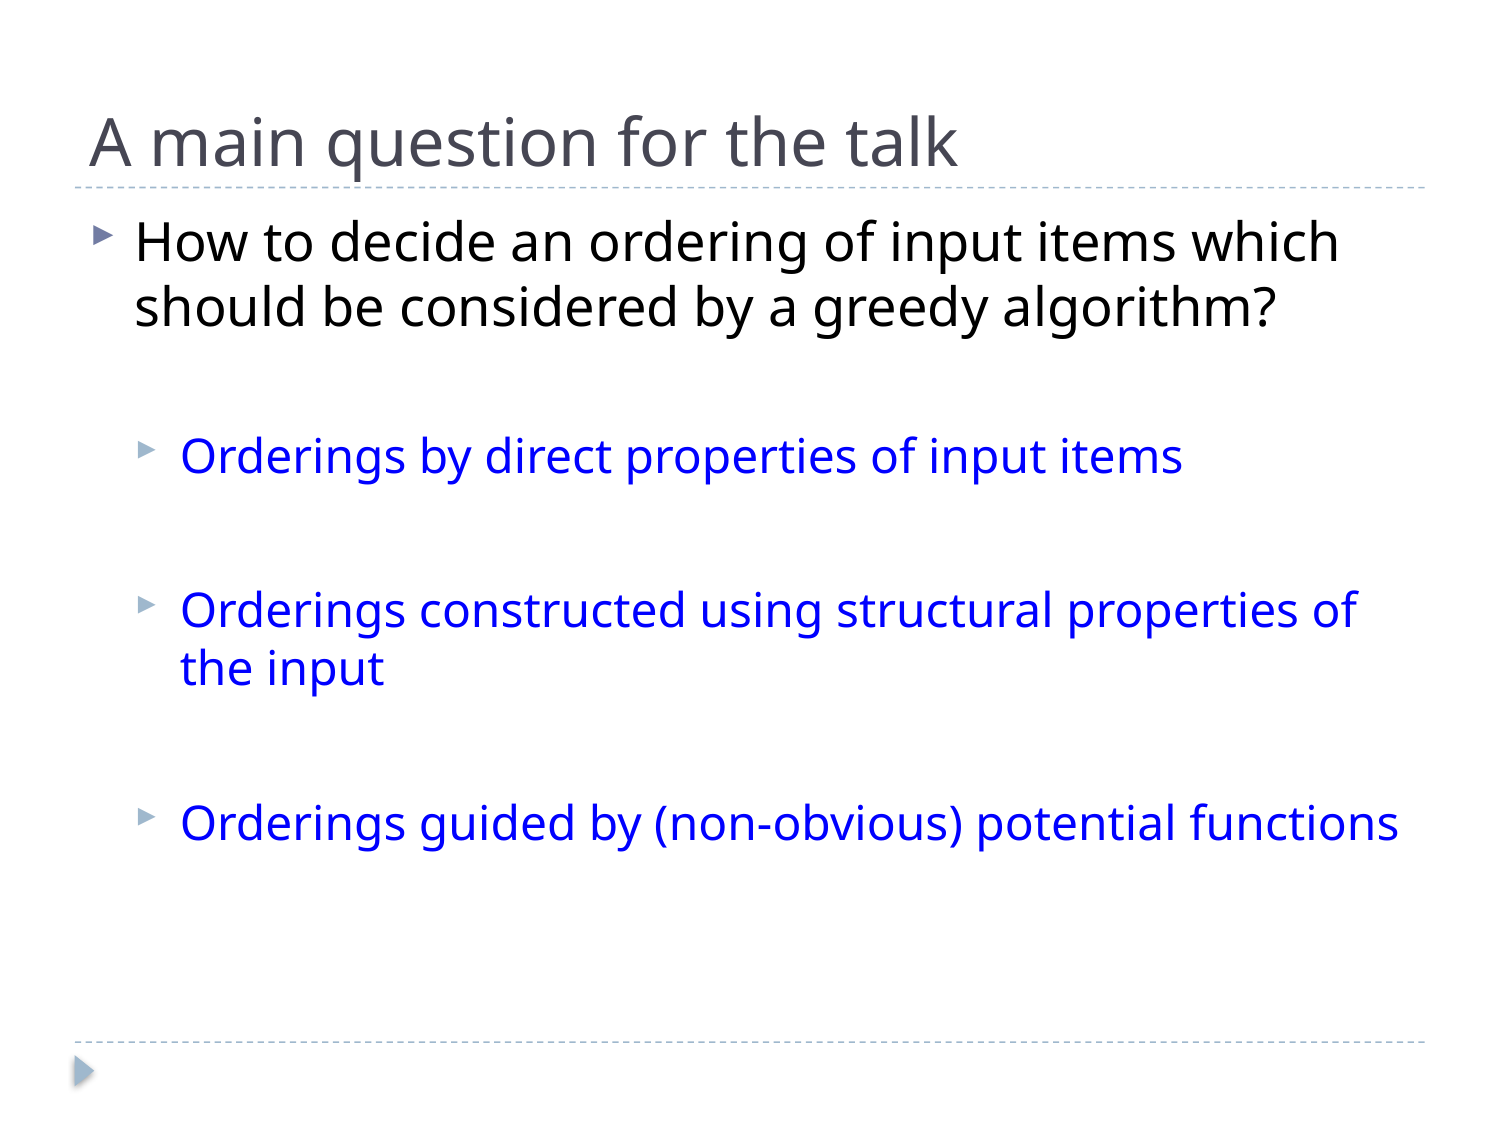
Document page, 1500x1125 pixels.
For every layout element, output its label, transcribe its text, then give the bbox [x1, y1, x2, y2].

list How to decide an ordering of input items which should be considered by a greedy algorithm? Orderings by direct properties of input items Orderings constructed using structural properties of the input Orderings guided by (non-obvious) potential functions [75, 200, 1425, 1010]
title A main question for the talk [75, 24, 1425, 188]
